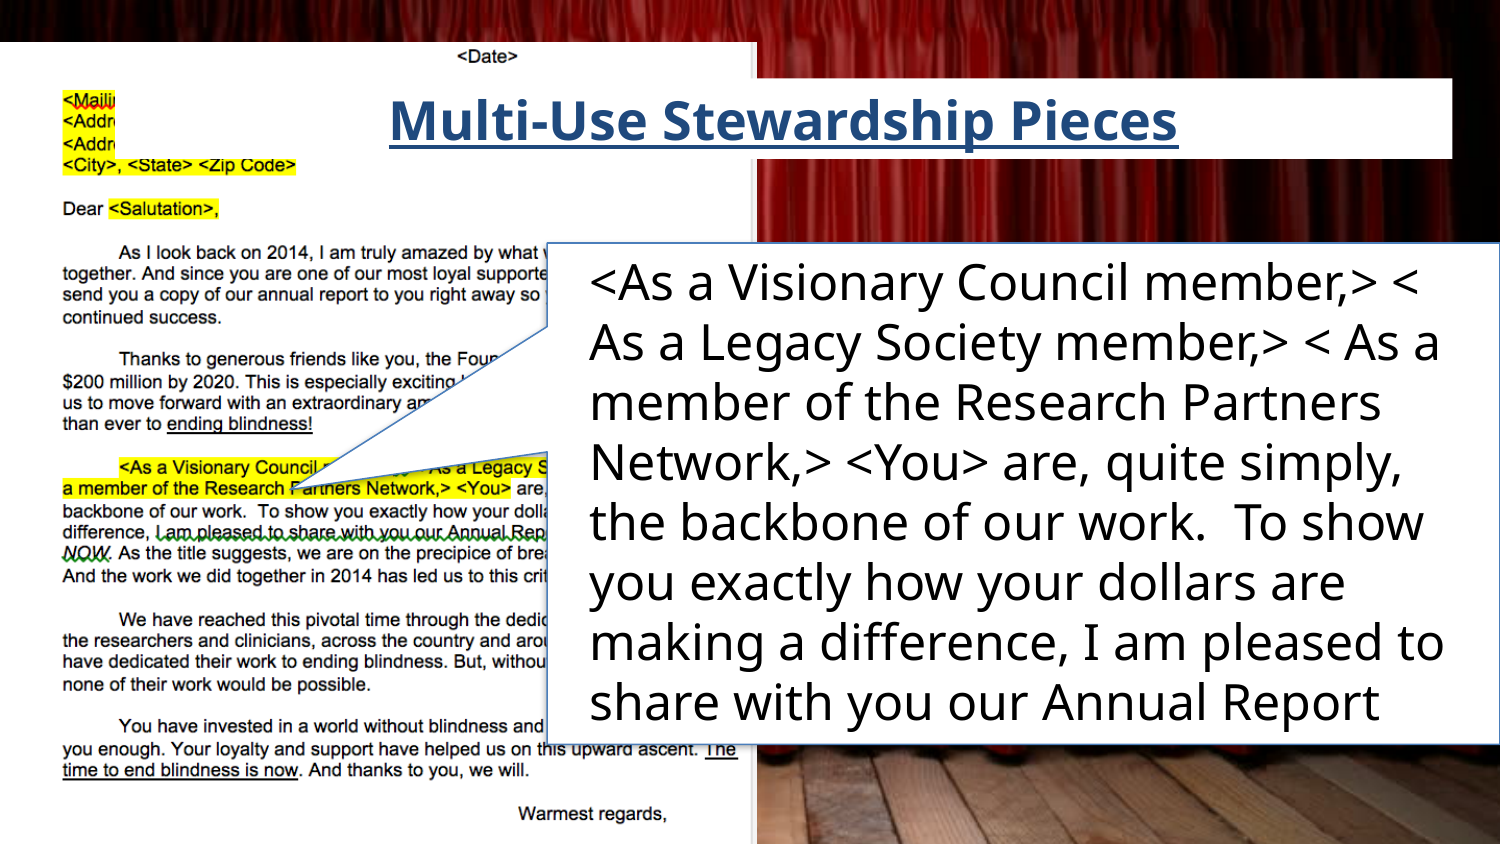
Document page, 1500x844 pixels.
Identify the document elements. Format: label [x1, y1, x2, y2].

text_box [546, 242, 1500, 789]
picture [0, 0, 1500, 844]
